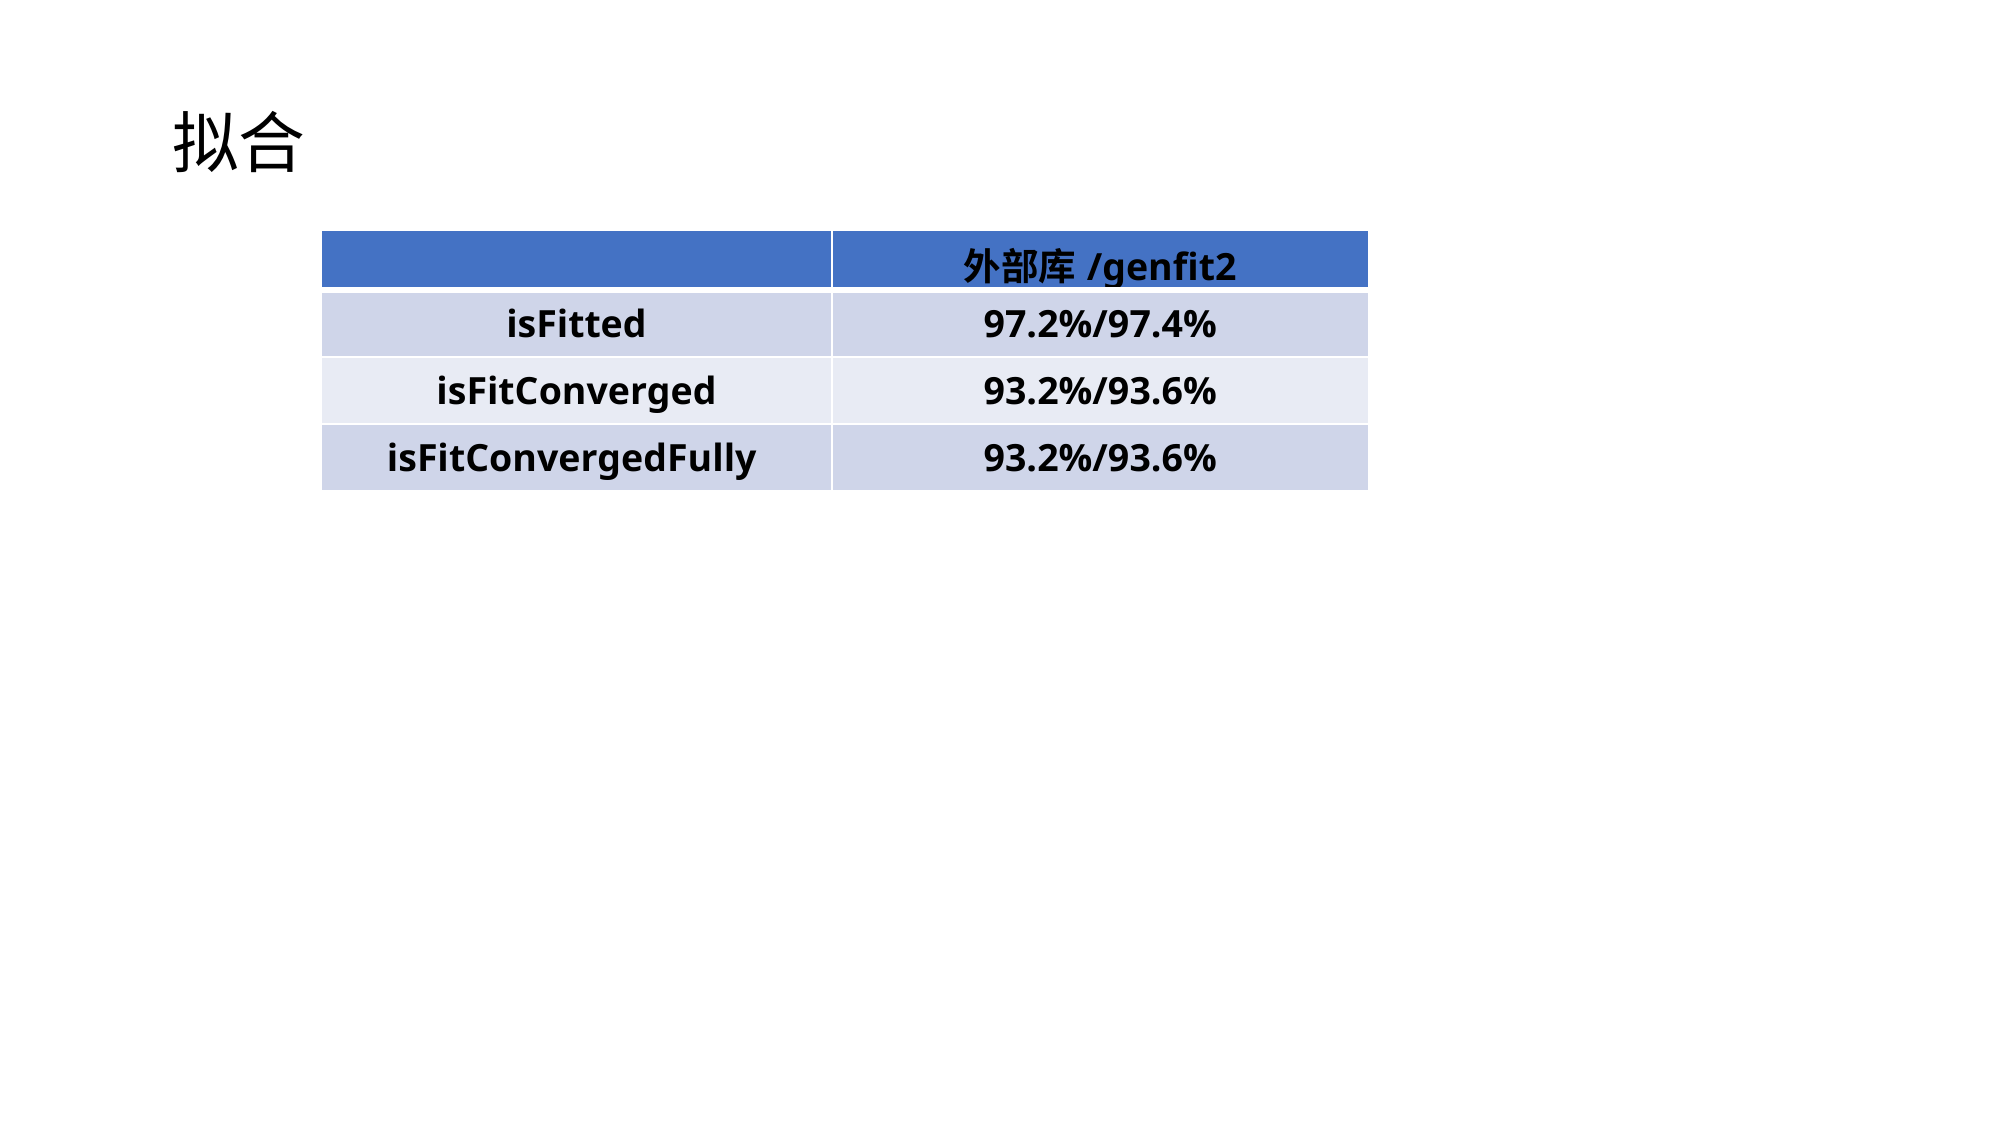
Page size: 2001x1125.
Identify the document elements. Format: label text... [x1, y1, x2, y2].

table_cell isFitConverged [322, 358, 831, 423]
table_cell 93.2%/93.6% [833, 425, 1368, 490]
table_cell isFitted [322, 293, 831, 356]
table_cell isFitConvergedFully [322, 425, 831, 490]
text_box 拟合 [157, 93, 321, 189]
table_cell 93.2%/93.6% [833, 358, 1368, 423]
table_header [322, 231, 831, 287]
table_cell 97.2%/97.4% [833, 293, 1368, 356]
table_header 外部库/genfit2 [833, 231, 1368, 287]
